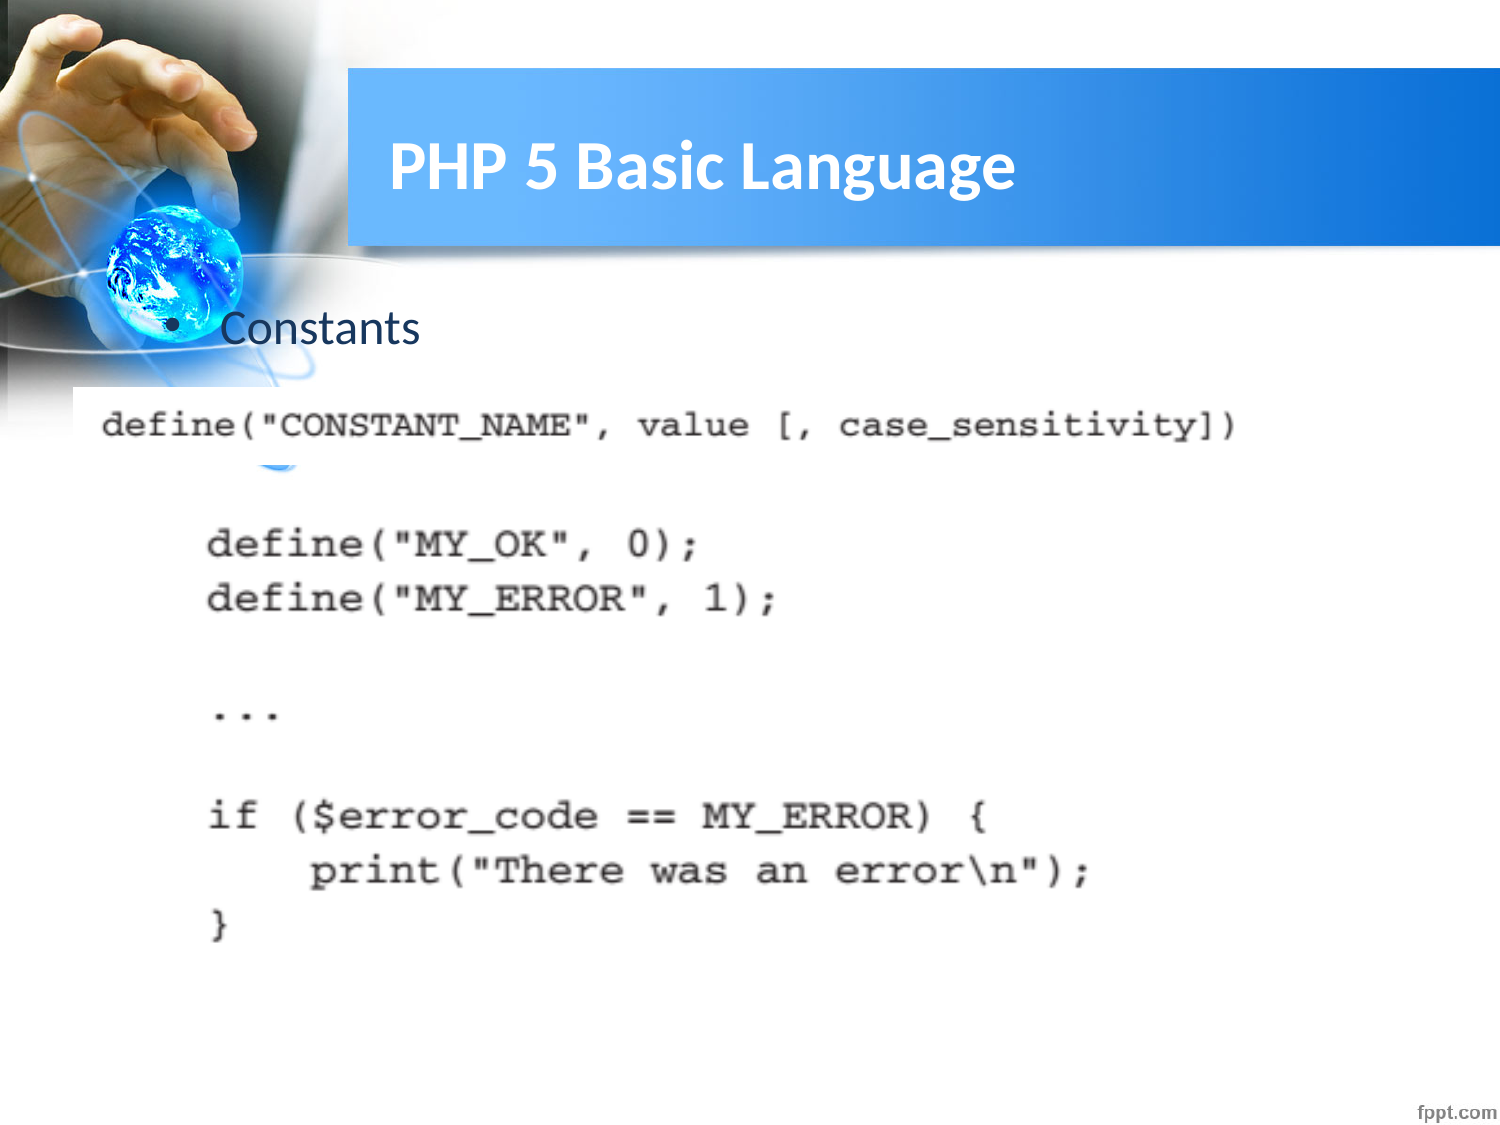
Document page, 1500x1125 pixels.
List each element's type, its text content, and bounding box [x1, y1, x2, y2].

list Constants [148, 286, 1477, 1039]
picture [0, 0, 1500, 1125]
title PHP 5 Basic Language [374, 111, 1452, 212]
